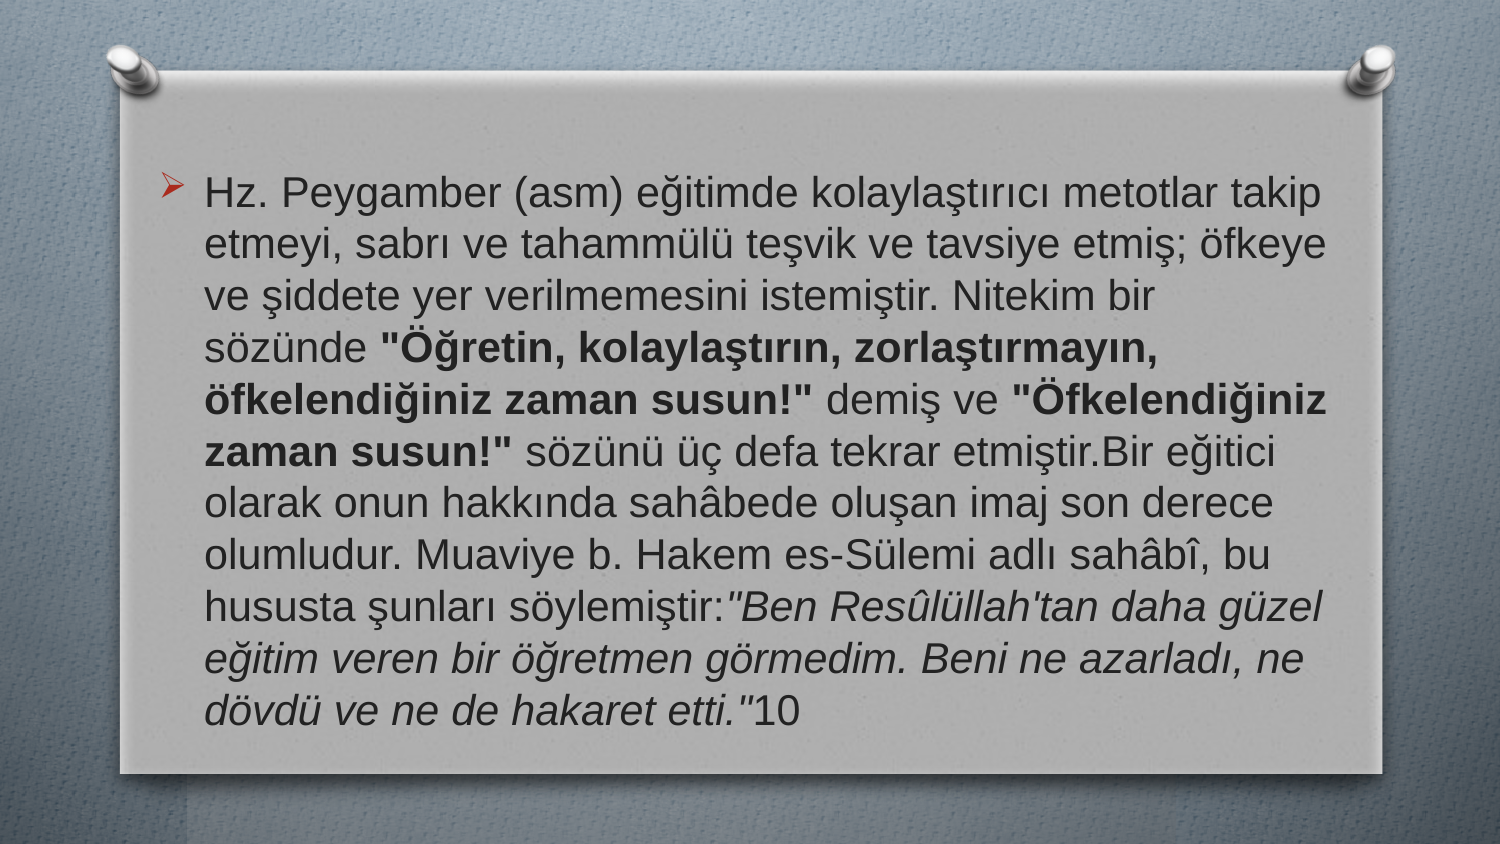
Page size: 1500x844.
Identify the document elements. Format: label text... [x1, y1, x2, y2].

picture [80, 18, 192, 119]
picture [1322, 22, 1433, 121]
list Hz. Peygamber (asm) eğitimde kolaylaştırıcı metotlar takip etmeyi, sabrı ve tahammülü teşvik ve tavsiye etmiş; öfkeye ve şiddete yer verilmemesini istemiştir. Nitekim bir sözünde "Öğretin, kolaylaştırın, zorlaştırmayın, öfkelendiğiniz zaman susun!" demiş ve "Öfkelendiğiniz zaman susun!" sözünü üç defa tekrar etmiştir.Bir eğitici olarak onun hakkında sahâbede oluşan imaj son derece olumludur. Muaviye b. Hakem es-Sülemi adlı sahâbî, bu hususta şunları söylemiştir:"Ben Resûlüllah'tan daha güzel eğitim veren bir öğretmen görmedim. Beni ne azarladı, ne dövdü ve ne de hakaret etti."10 [143, 156, 1359, 754]
